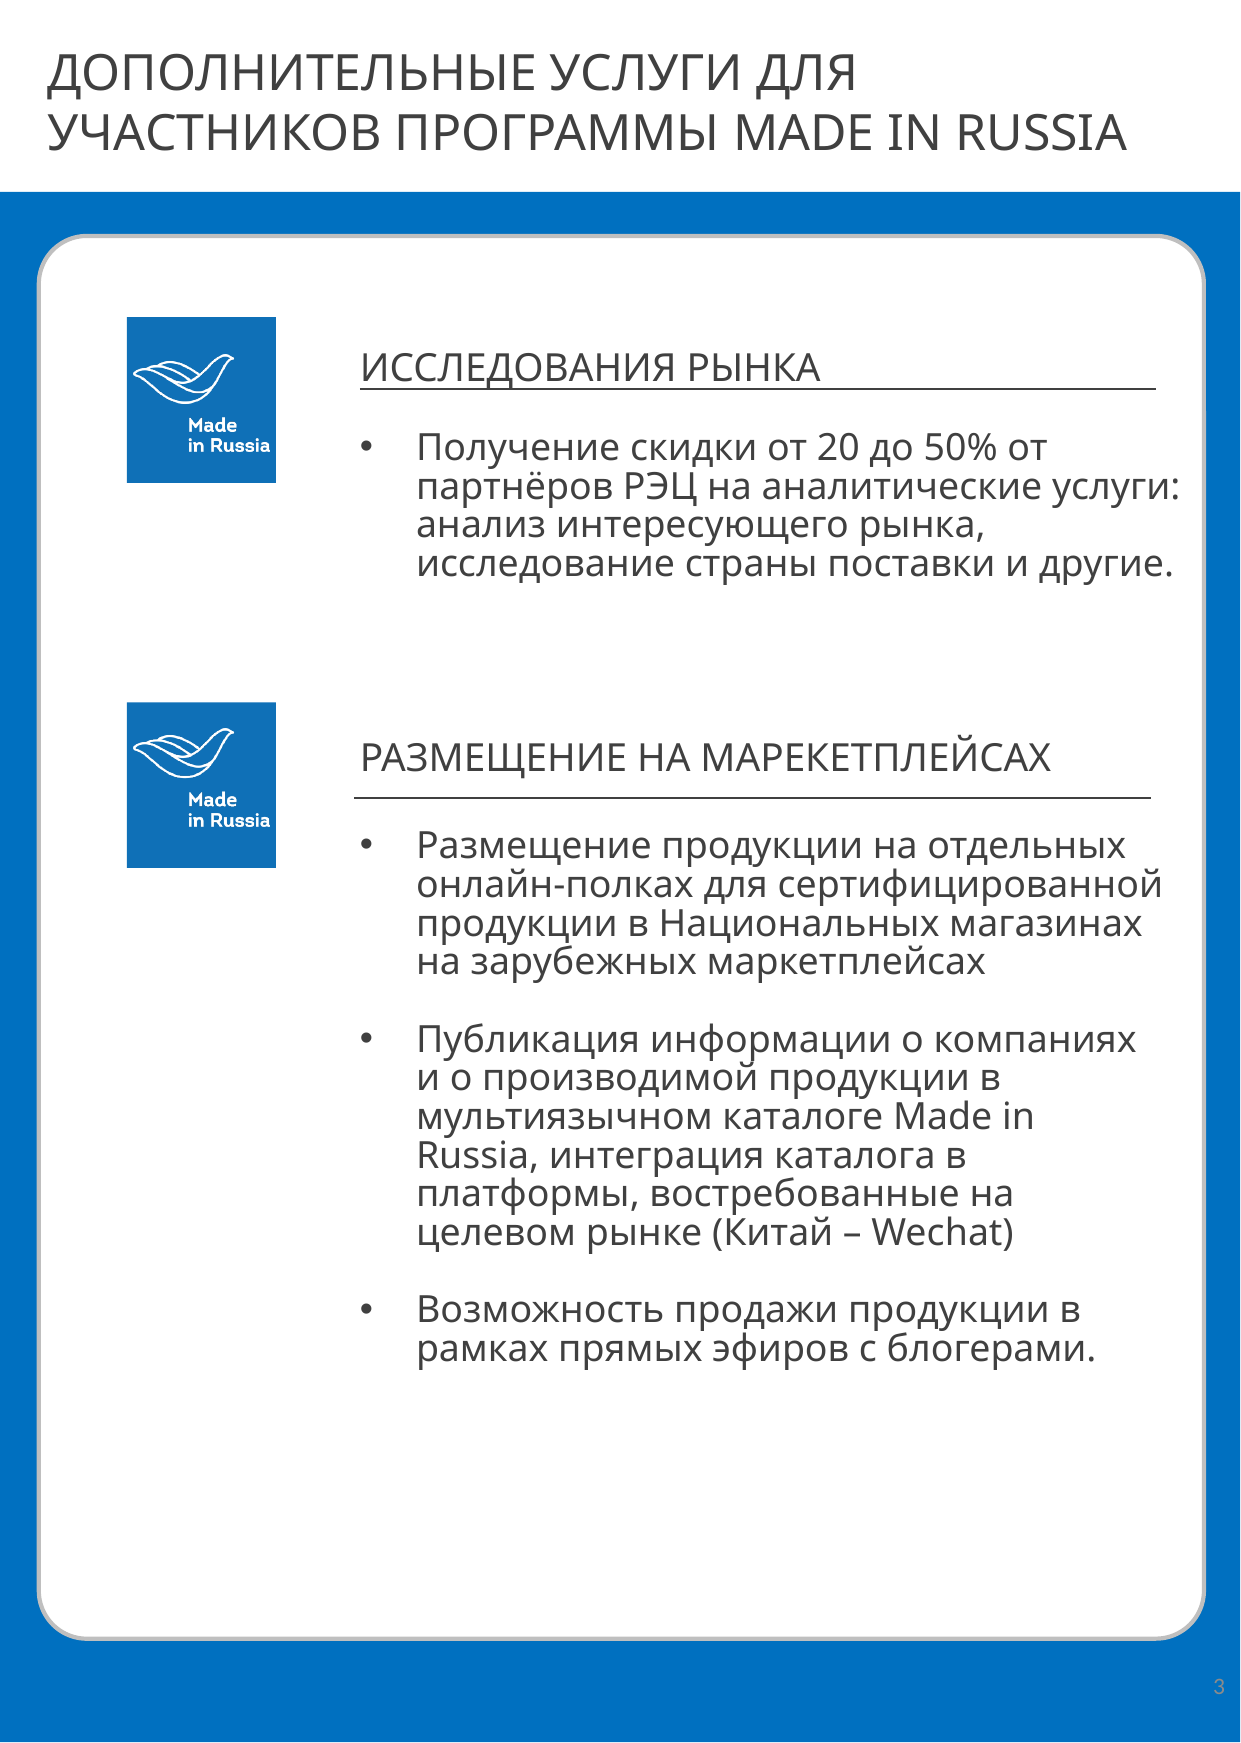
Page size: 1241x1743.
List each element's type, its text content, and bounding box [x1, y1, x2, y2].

text_box [125, 315, 278, 485]
picture [133, 728, 270, 827]
slide_number 3 [950, 1638, 1241, 1732]
text_box ИССЛЕДОВАНИЯ РЫНКА [359, 342, 1006, 388]
text_box ДОПОЛНИТЕЛЬНЫЕ УСЛУГИ ДЛЯ УЧАСТНИКОВ ПРОГРАММЫ MADE IN RUSSIA [24, 46, 1219, 154]
text_box [0, 190, 1241, 1743]
text_box [125, 700, 278, 870]
text_box [36, 233, 1207, 1641]
text_box РАЗМЕЩЕНИЕ НА МАРЕКЕТПЛЕЙСАХ [359, 733, 1151, 780]
text_box Получение скидки от 20 до 50% от партнёров РЭЦ на аналитические услуги: анализ интересующего рынка, исследование страны поставки и другие. [359, 429, 1188, 585]
text_box Размещение продукции на отдельных онлайн-полках для сертифицированной продукции в Национальных магазинах на зарубежных маркетплейсах Публикация информации о компаниях и о производимой продукции в мультиязычном каталоге Made in Russia, интеграция каталога в платформы, востребованные на целевом рынке (Китай – Wechat) Возможность продажи продукции в рамках прямых эфиров с блогерами. [359, 827, 1168, 1486]
picture [133, 353, 270, 452]
